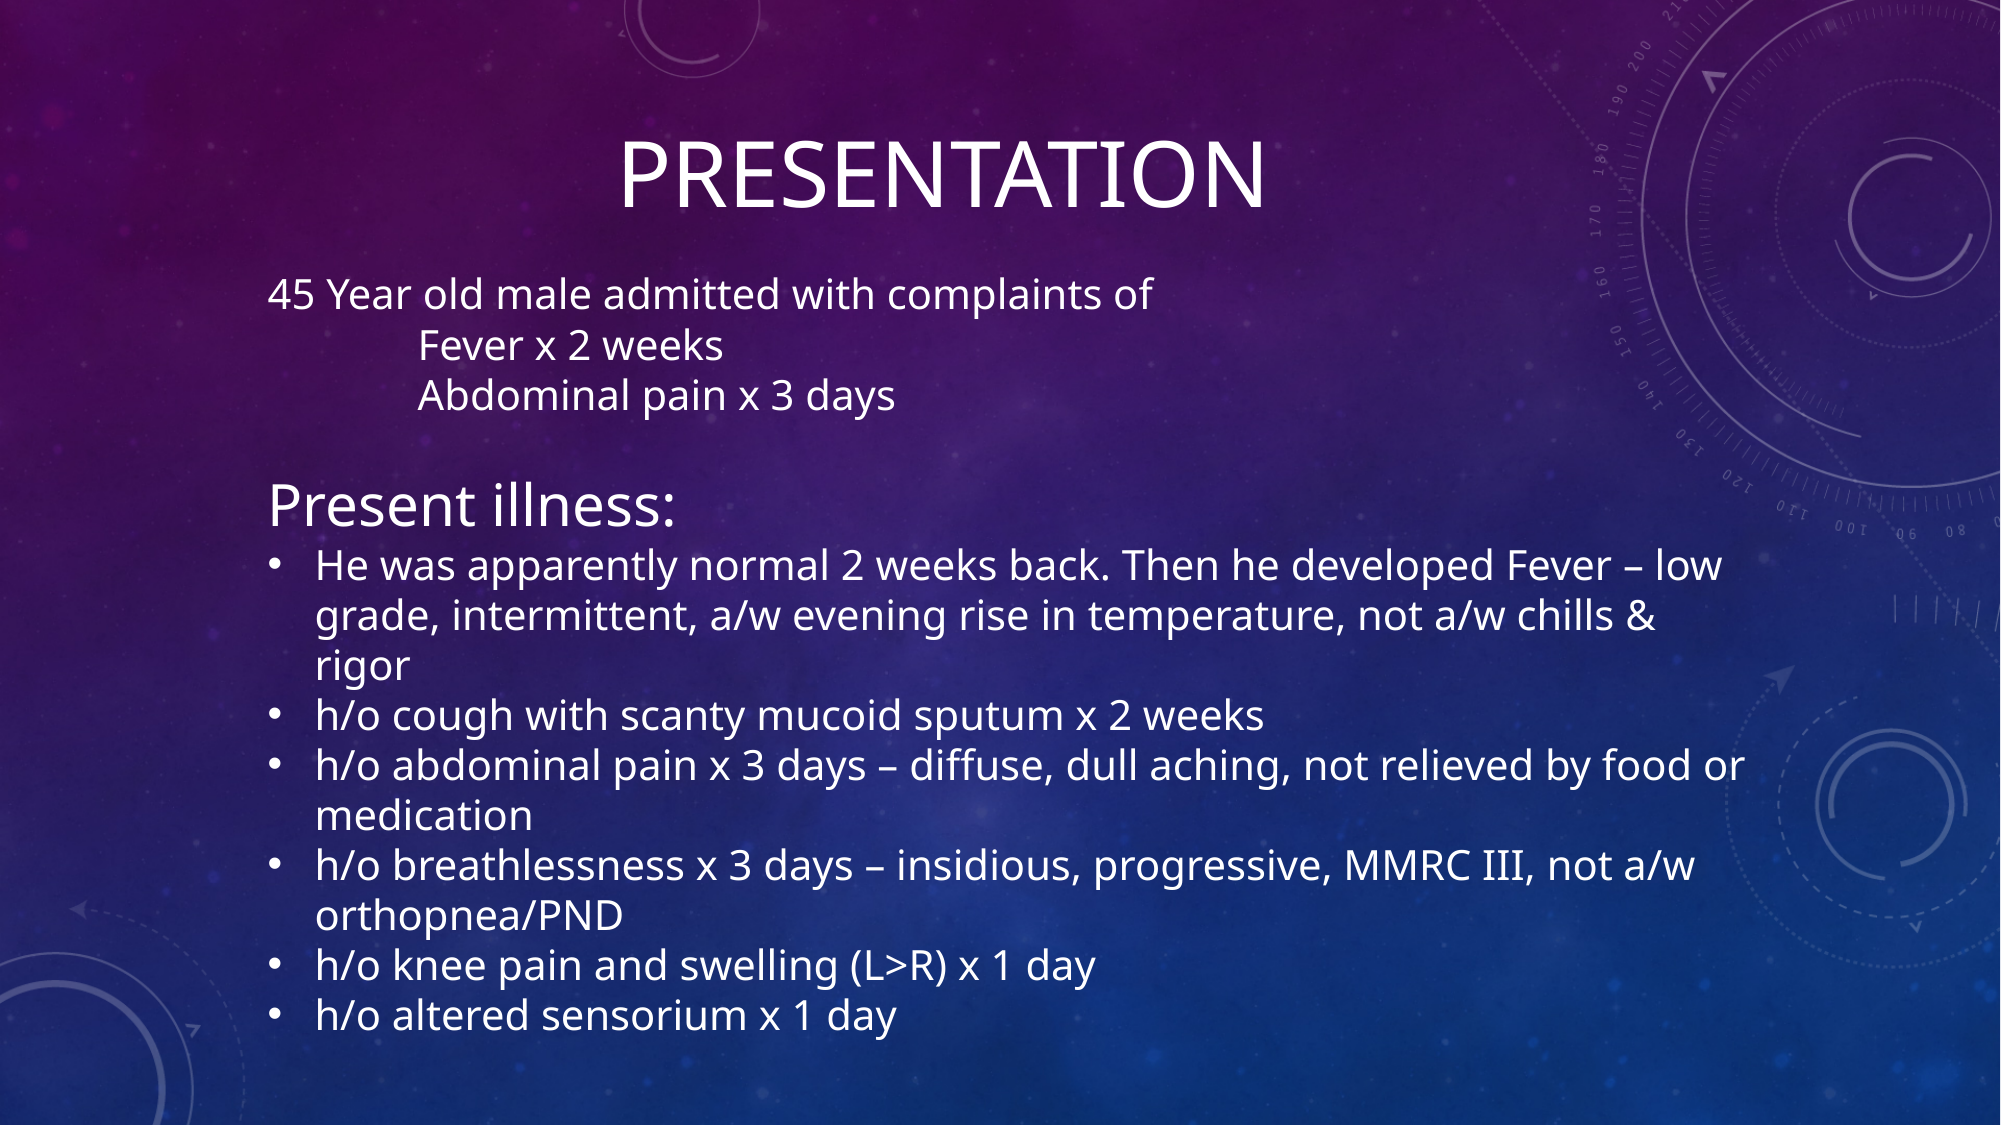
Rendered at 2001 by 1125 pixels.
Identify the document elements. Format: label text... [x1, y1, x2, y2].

list 45 Year old male admitted with complaints of Fever x 2 weeks Abdominal pain x 3 days Present illness: He was apparently normal 2 weeks back. Then he developed Fever – low grade, intermittent, a/w evening rise in temperature, not a/w chills & rigor h/o cough with scanty mucoid sputum x 2 weeks h/o abdominal pain x 3 days – diffuse, dull aching, not relieved by food or medication h/o breathlessness x 3 days – insidious, progressive, MMRC III, not a/w orthopnea/PND h/o knee pain and swelling (L>R) x 1 day h/o altered sensorium x 1 day [252, 354, 1775, 953]
title PRESENTATION [112, 51, 1775, 291]
picture [0, 0, 2001, 1125]
